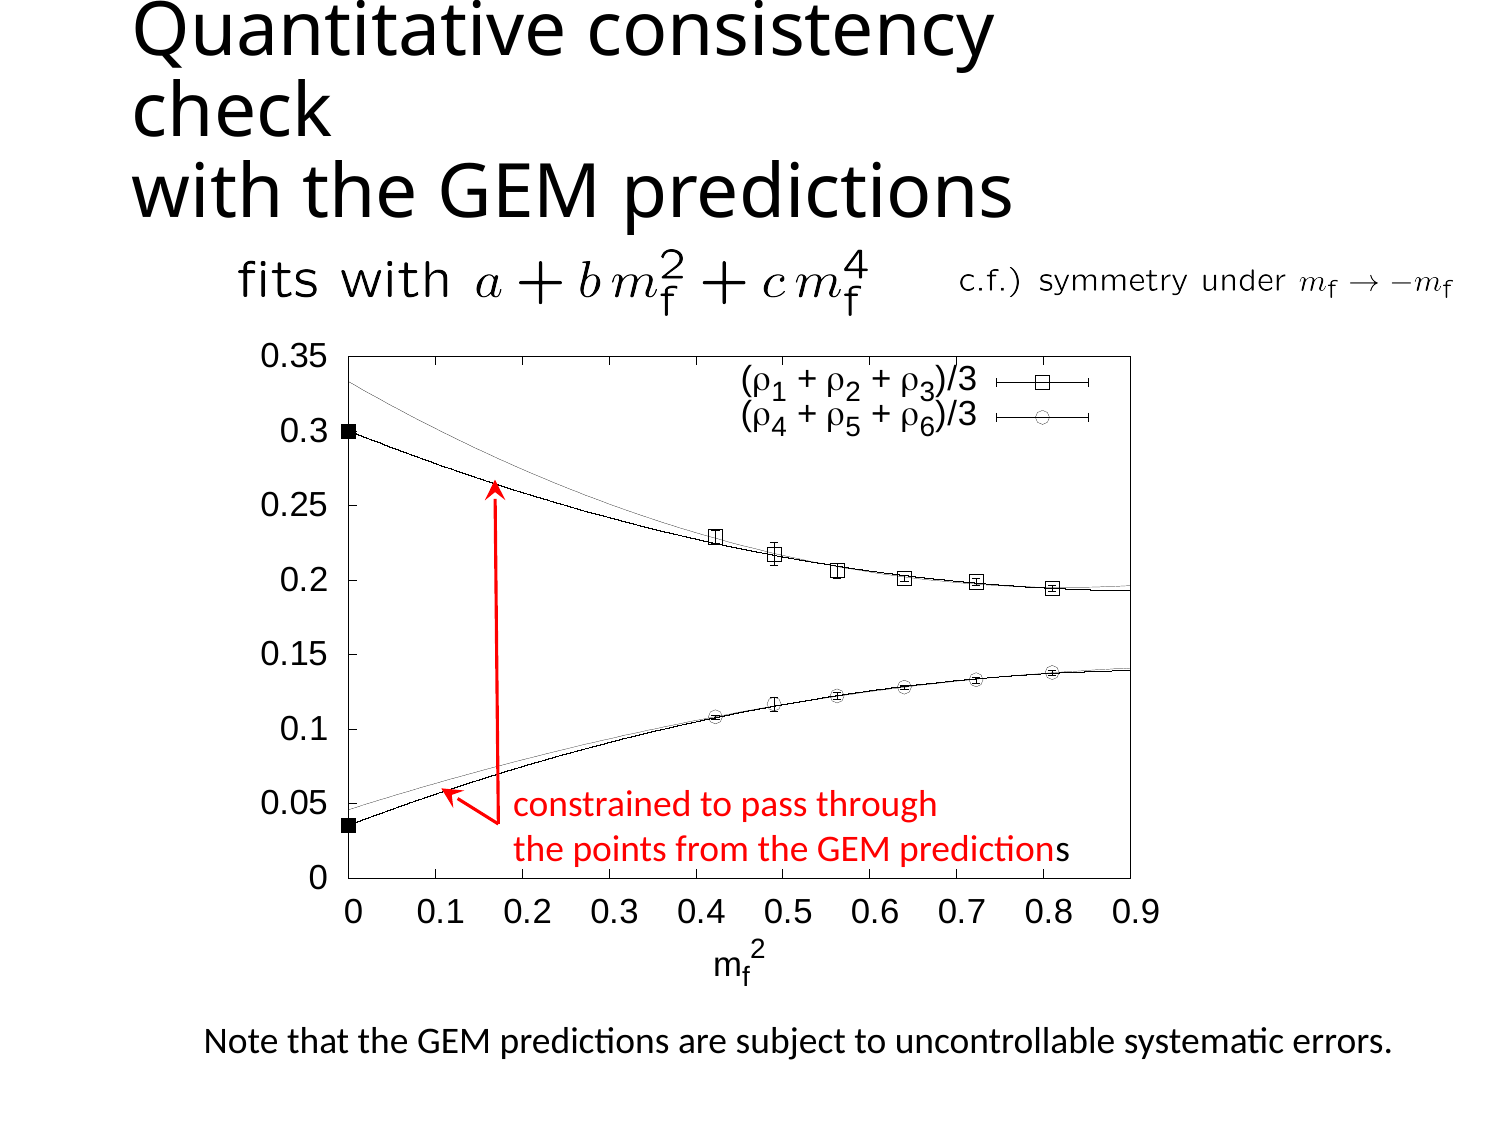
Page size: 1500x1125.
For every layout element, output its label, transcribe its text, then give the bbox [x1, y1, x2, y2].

text_box Note that the GEM predictions are subject to uncontrollable systematic errors. [188, 1008, 1410, 1069]
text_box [441, 788, 494, 825]
picture [960, 267, 1453, 298]
picture [238, 249, 868, 316]
picture [250, 337, 1159, 992]
title Quantitative consistency check with the GEM predictions [116, 36, 1127, 188]
